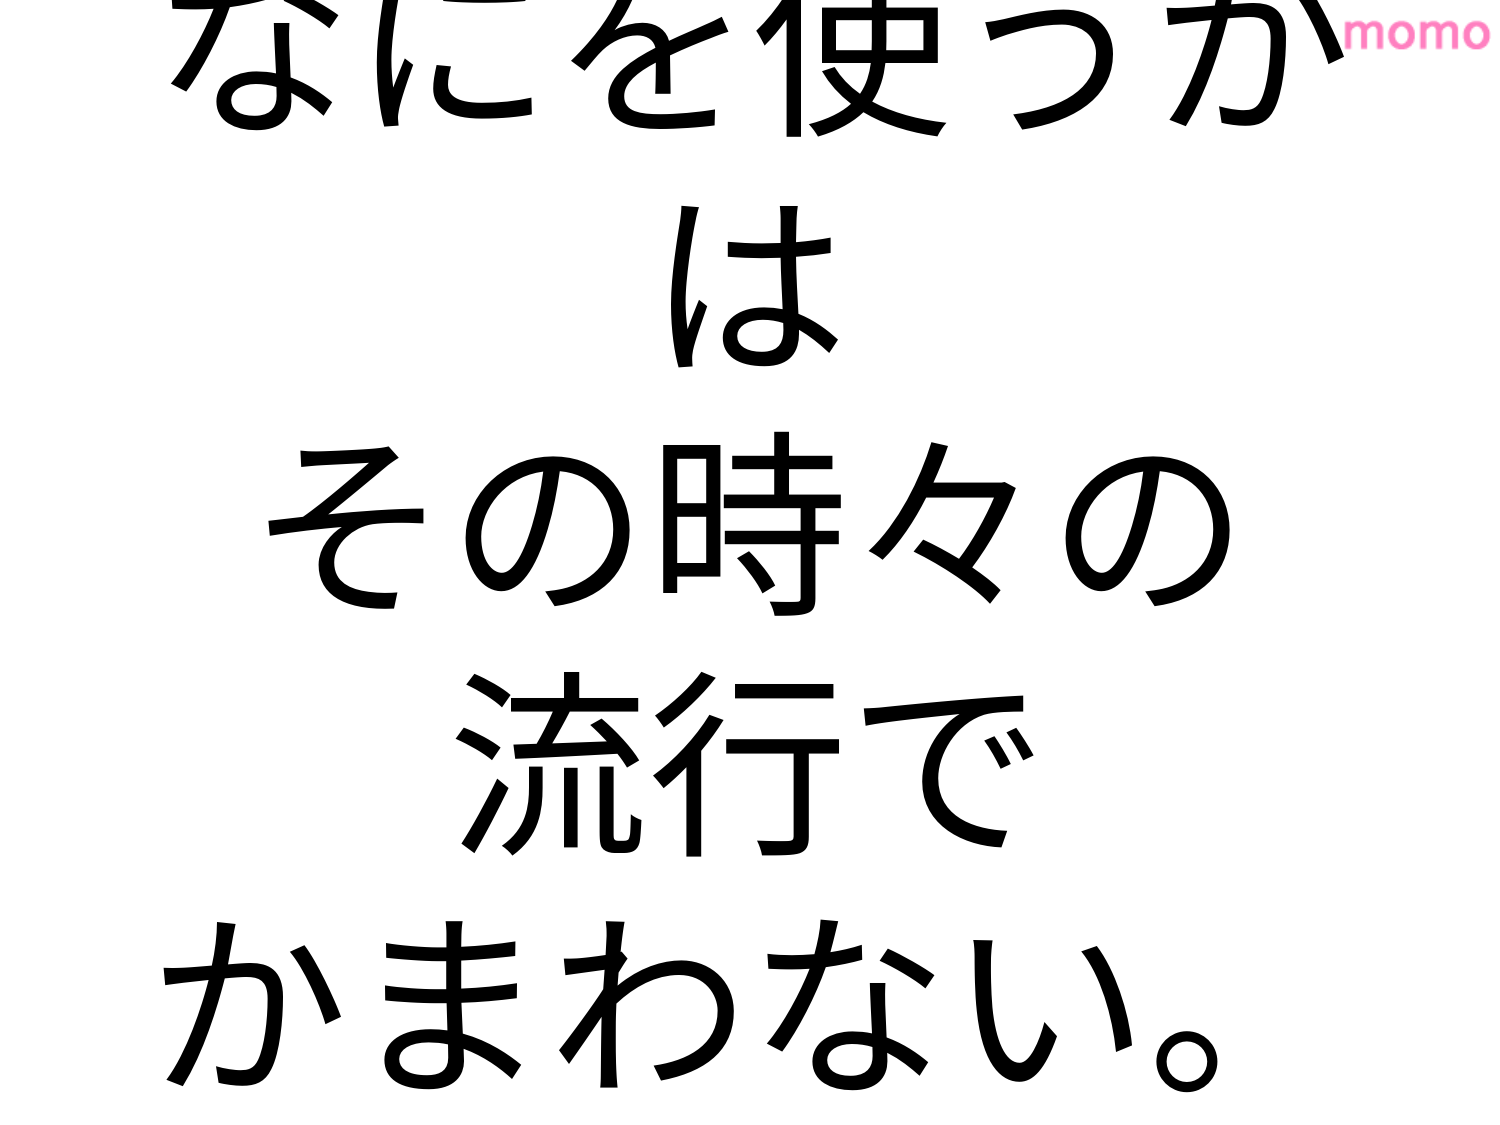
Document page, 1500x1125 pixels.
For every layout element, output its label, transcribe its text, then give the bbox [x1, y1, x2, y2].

title なにを使うかは その時々の 流行で かまわない。 [63, 456, 1433, 585]
picture [1333, 3, 1500, 63]
